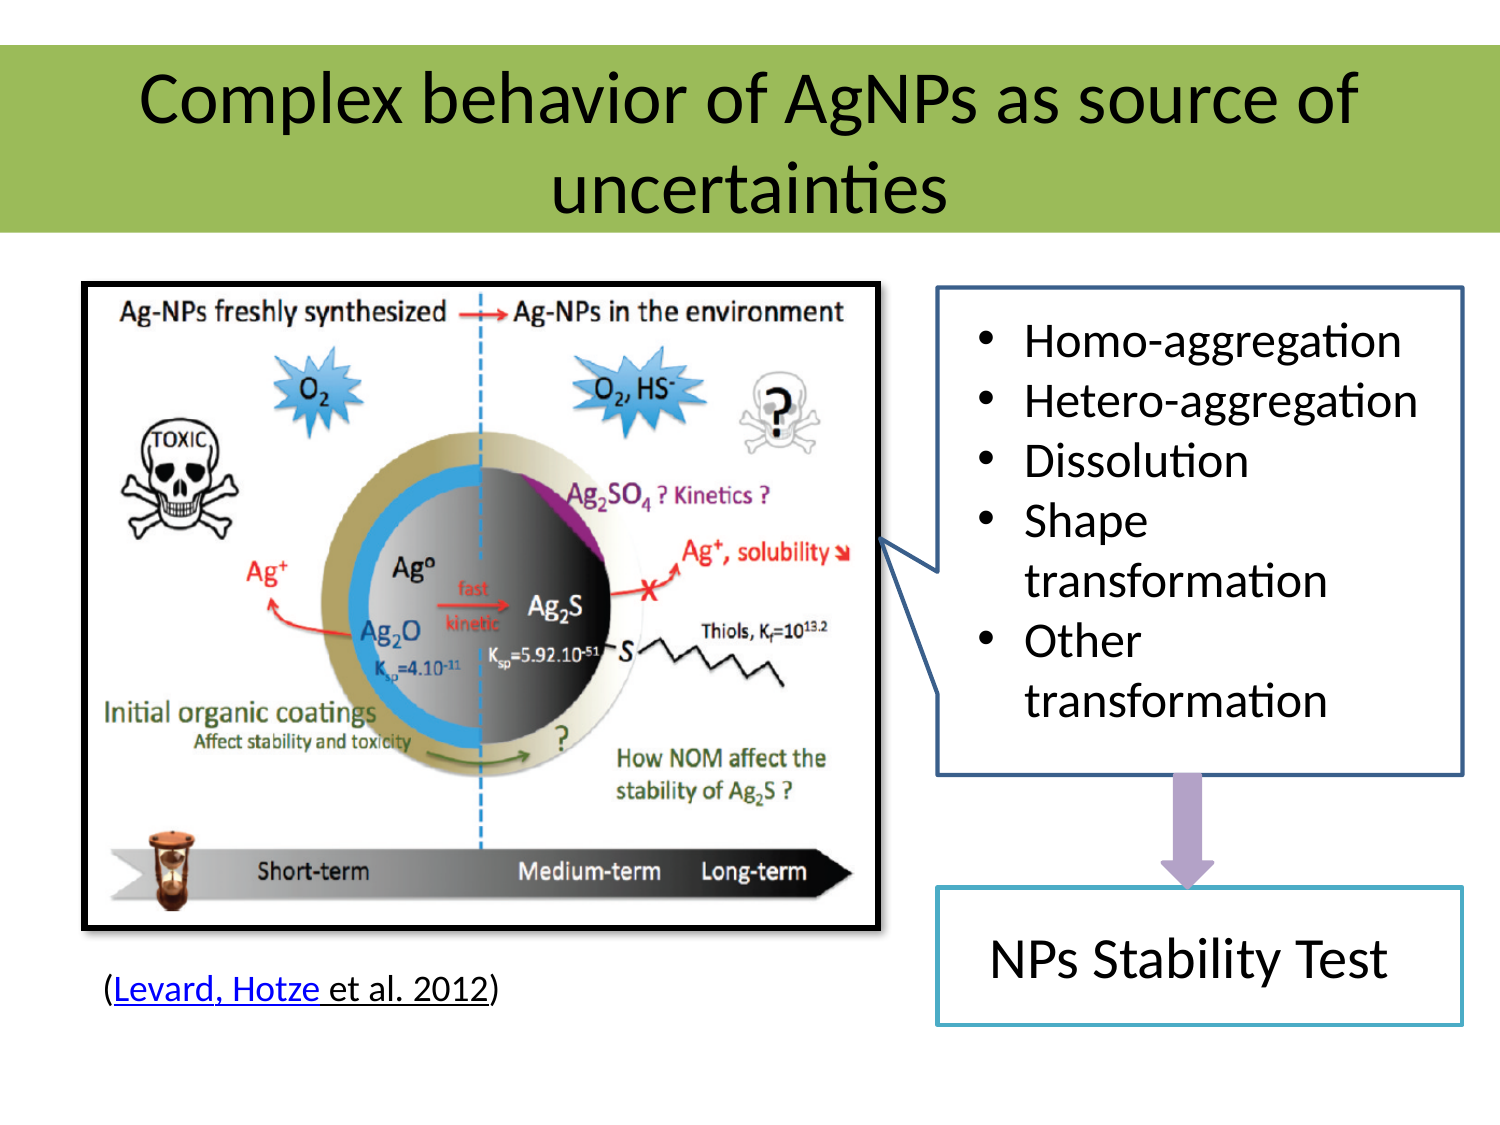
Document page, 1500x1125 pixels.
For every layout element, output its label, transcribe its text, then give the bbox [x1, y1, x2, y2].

title Complex behavior of AgNPs as source of uncertainties [0, 45, 1500, 233]
text_box [1160, 772, 1215, 890]
text_box [935, 885, 1464, 1027]
text_box NPs Stability Test [975, 912, 1450, 998]
text_box Homo-aggregation Hetero-aggregation Dissolution Shape transformation Other transformation [962, 299, 1438, 735]
text_box (Levard, Hotze et al. 2012) [87, 956, 613, 1016]
picture [87, 287, 876, 926]
text_box [879, 285, 1465, 778]
